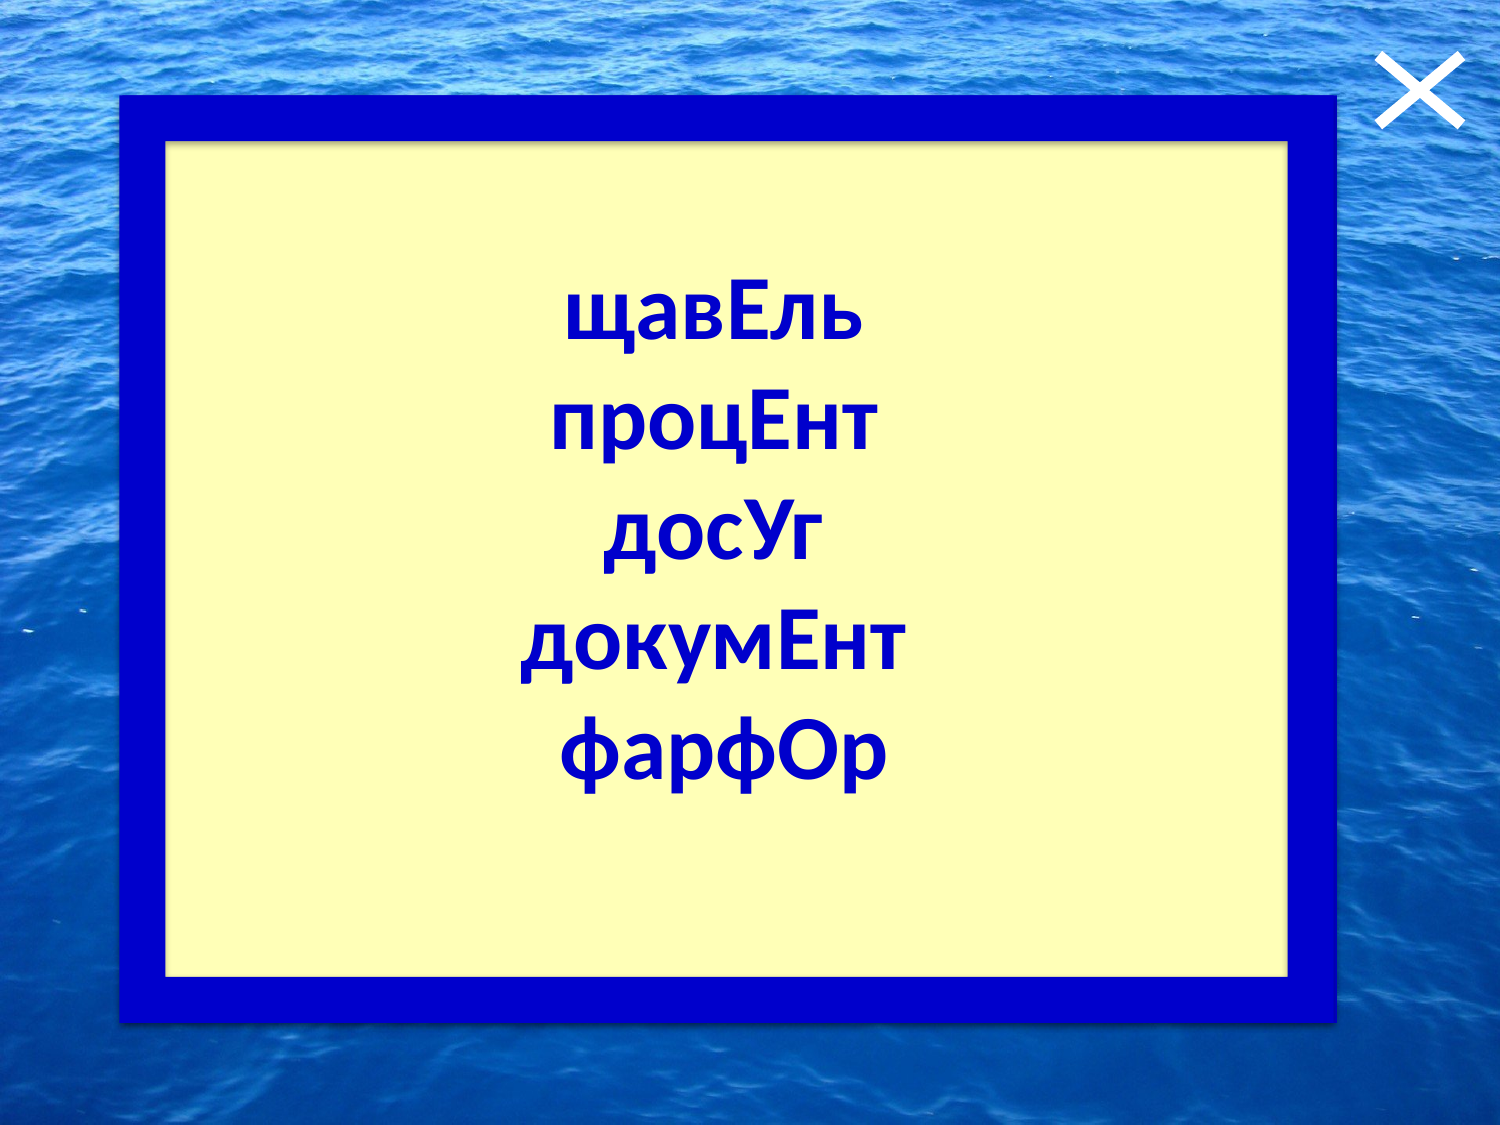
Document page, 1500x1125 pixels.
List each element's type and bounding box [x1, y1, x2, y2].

picture [0, 0, 1500, 1125]
text_box [119, 95, 1334, 1023]
text_box [1373, 49, 1467, 131]
